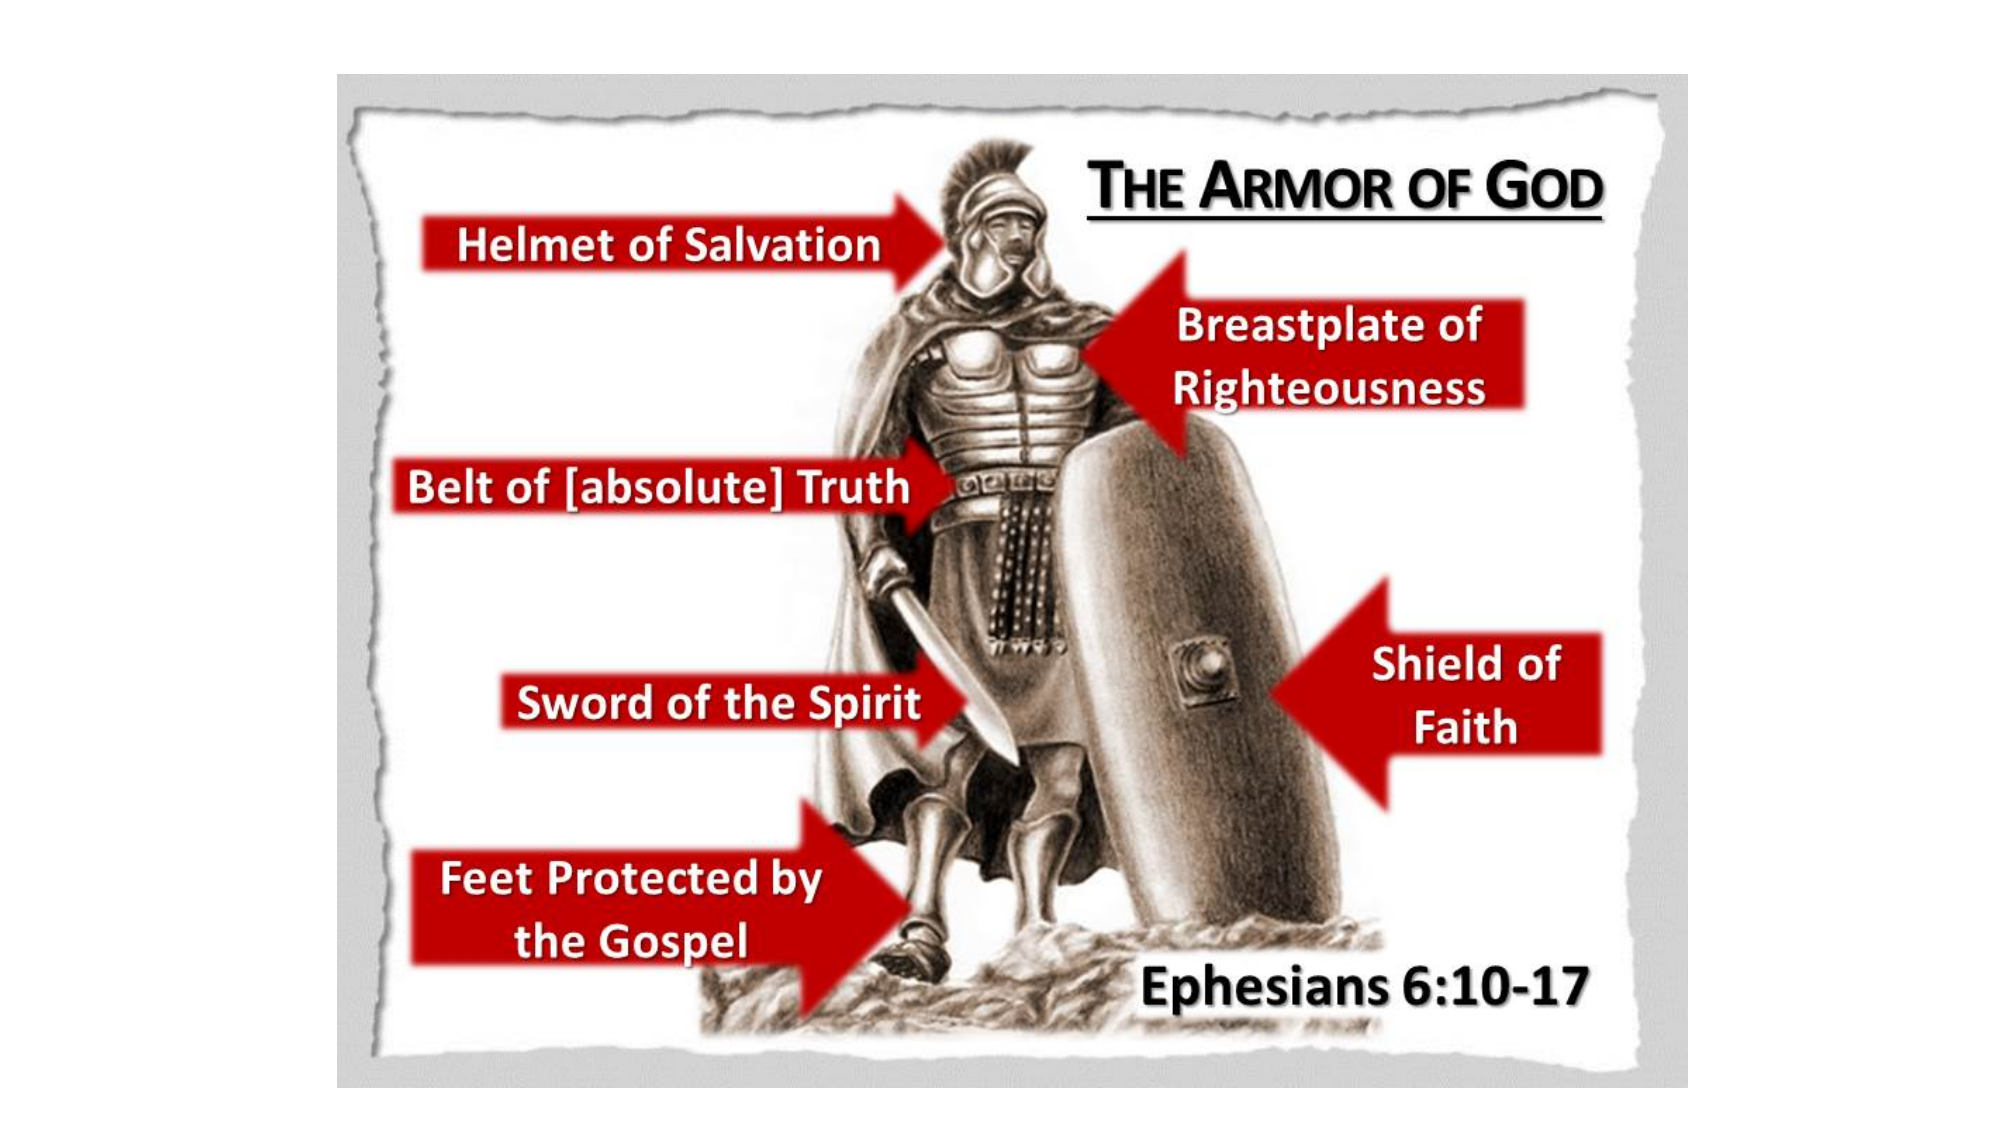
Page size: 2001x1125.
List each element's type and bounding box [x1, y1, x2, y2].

picture [337, 74, 1688, 1088]
